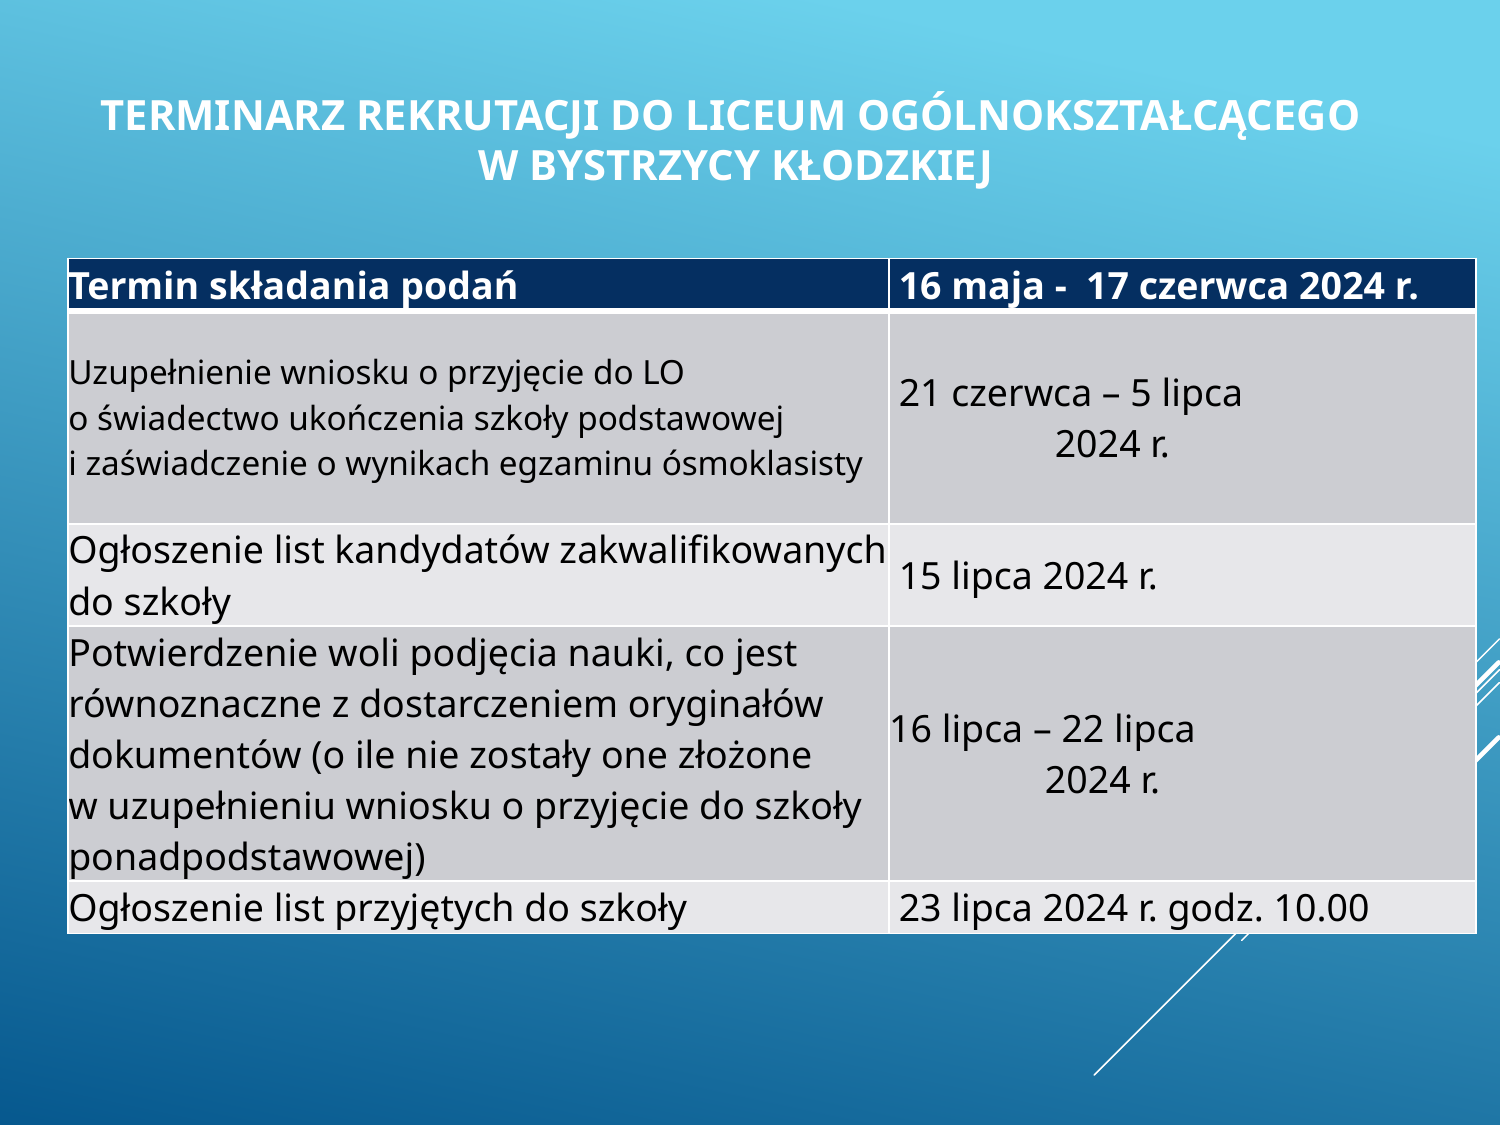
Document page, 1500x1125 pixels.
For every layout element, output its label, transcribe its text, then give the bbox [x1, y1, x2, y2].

table_header Termin składania podań [69, 259, 888, 308]
table_cell Potwierdzenie woli podjęcia nauki, co jest równoznaczne z dostarczeniem oryginałów dokumentów (o ile nie zostały one złożone w uzupełnieniu wniosku o przyjęcie do szkoły ponadpodstawowej) [69, 627, 888, 880]
table_header 16 maja - 17 czerwca 2024 r. [890, 259, 1475, 308]
table_cell 23 lipca 2024 r. godz. 10.00 [890, 882, 1475, 933]
title TERMINARZ REKRUTACJI DO LICEUM OGÓLNOKSZTAŁCĄCEGO W BYSTRZYCY Kłodzkiej [46, 45, 1425, 233]
table_cell 16 lipca – 22 lipca 2024 r. [890, 627, 1475, 880]
table_cell 21 czerwca – 5 lipca 2024 r. [890, 314, 1475, 523]
table_cell Uzupełnienie wniosku o przyjęcie do LO o świadectwo ukończenia szkoły podstawowej i zaświadczenie o wynikach egzaminu ósmoklasisty [69, 314, 888, 523]
table_cell Ogłoszenie list przyjętych do szkoły [69, 882, 888, 933]
table_cell 15 lipca 2024 r. [890, 525, 1475, 625]
table_cell Ogłoszenie list kandydatów zakwalifikowanych do szkoły [69, 525, 888, 625]
